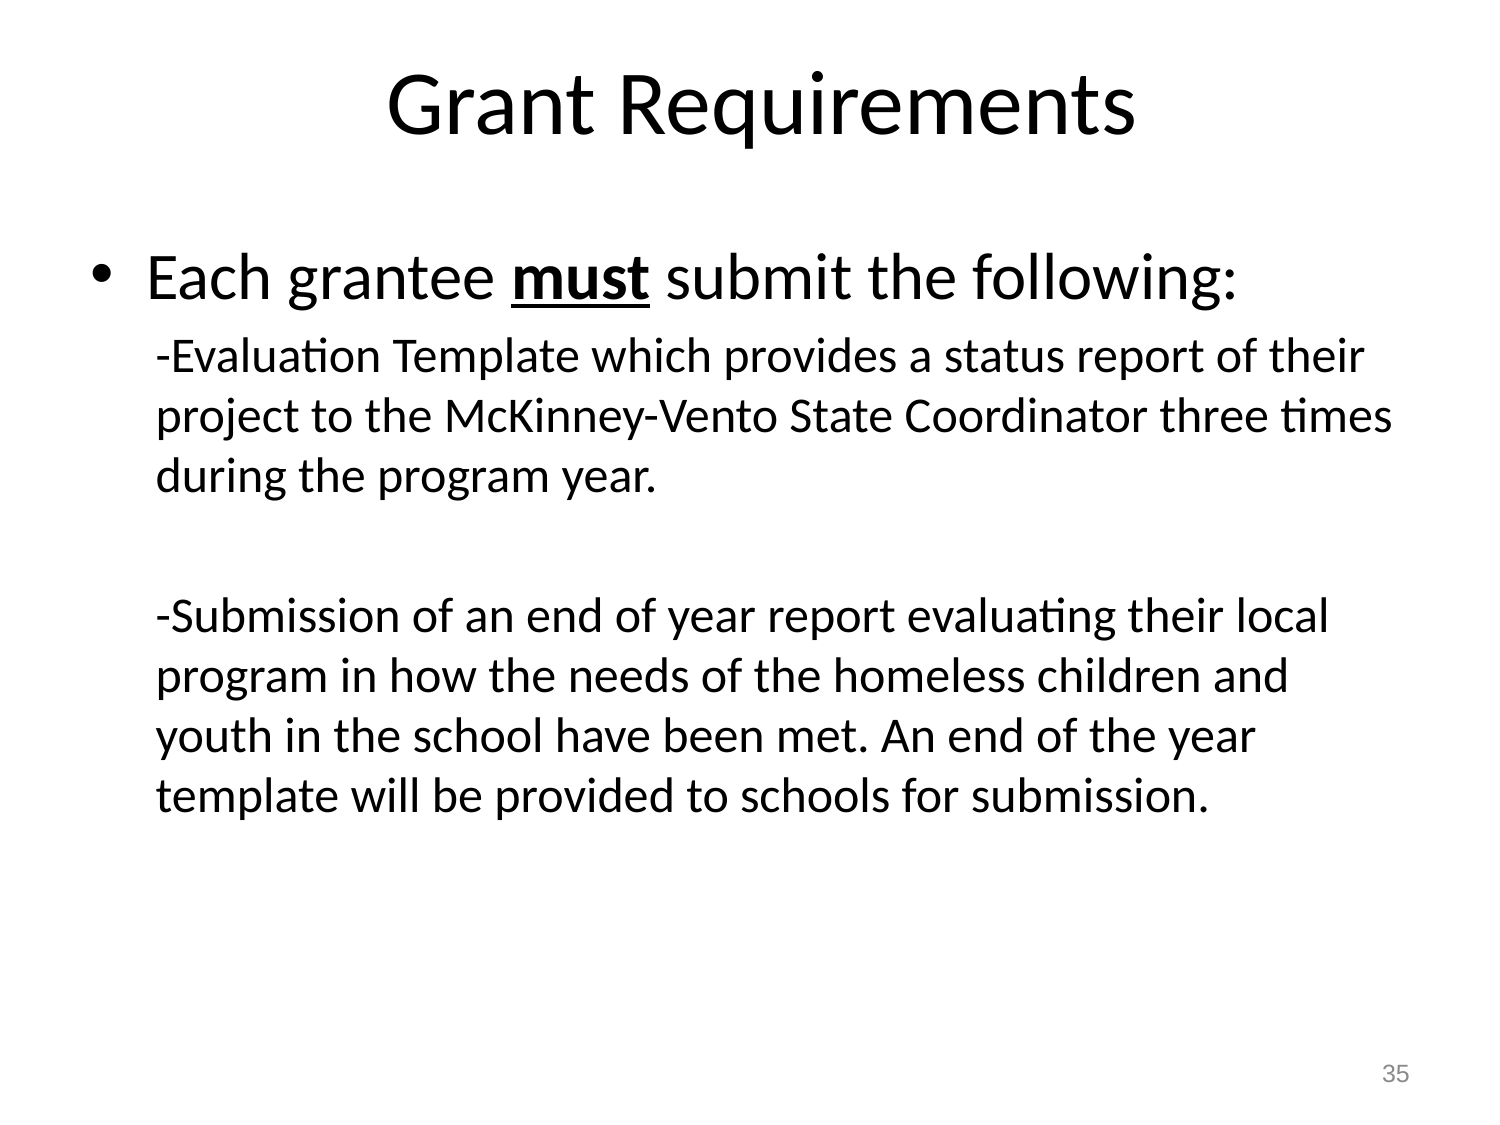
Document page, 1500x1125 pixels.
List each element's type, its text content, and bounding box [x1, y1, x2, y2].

title Grant Requirements [150, 3, 1375, 192]
list Each grantee must submit the following: -Evaluation Template which provides a status report of their project to the McKinney-Vento State Coordinator three times during the program year. -Submission of an end of year report evaluating their local program in how the needs of the homeless children and youth in the school have been met. An end of the year template will be provided to schools for submission. [75, 224, 1425, 968]
slide_number 35 [1074, 1042, 1425, 1103]
